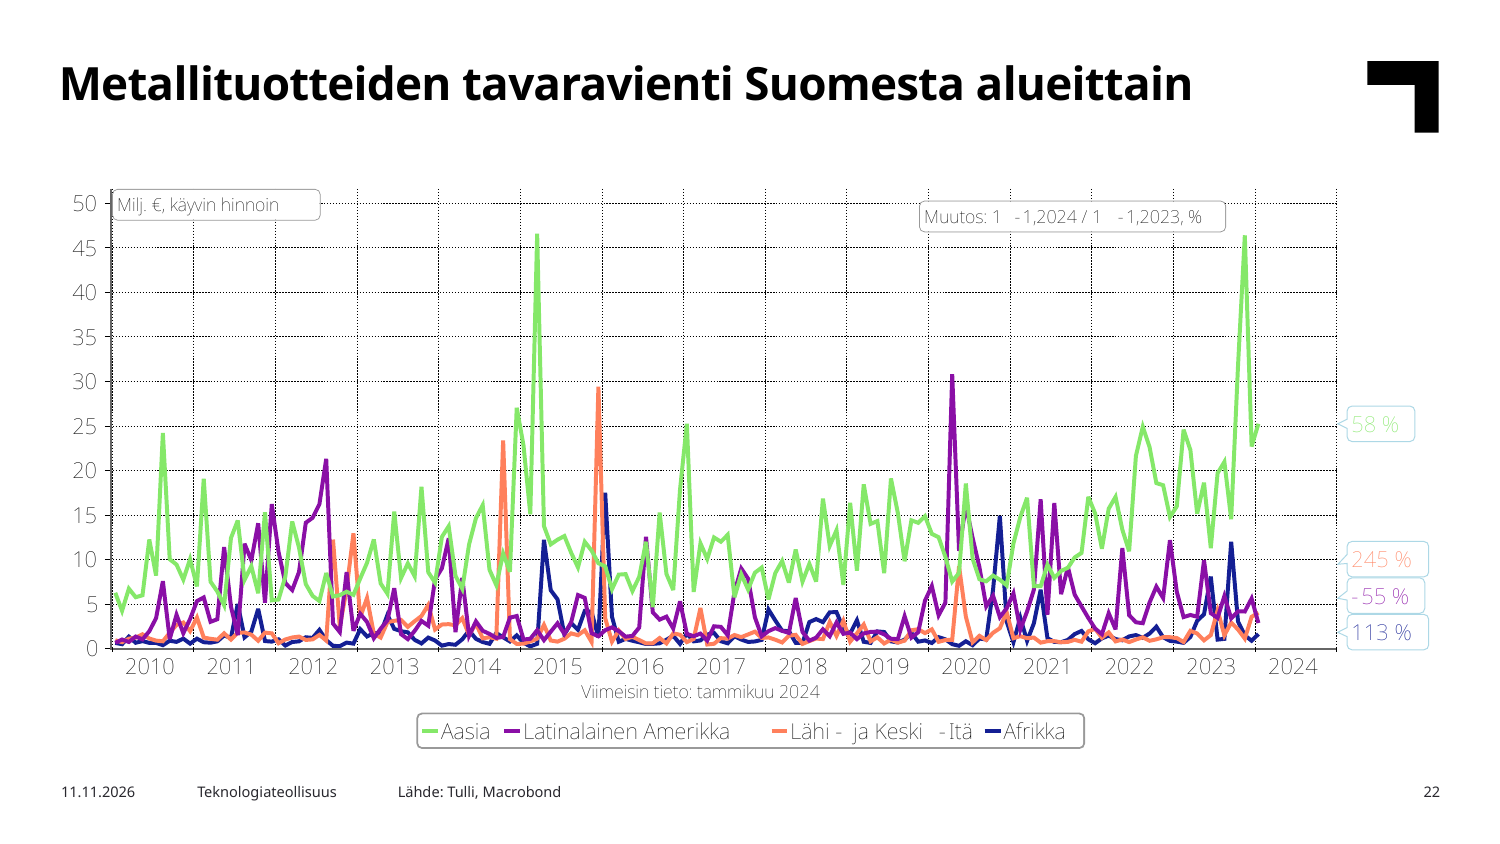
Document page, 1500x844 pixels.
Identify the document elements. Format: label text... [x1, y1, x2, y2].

list Lähde: Tulli, Macrobond [382, 775, 871, 803]
slide_number 22 [1313, 775, 1456, 803]
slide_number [46, 775, 182, 803]
list Metallituotteiden tavaravienti Suomesta alueittain [41, 46, 1353, 153]
footer Teknologiateollisuus [182, 775, 382, 803]
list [63, 180, 1438, 763]
